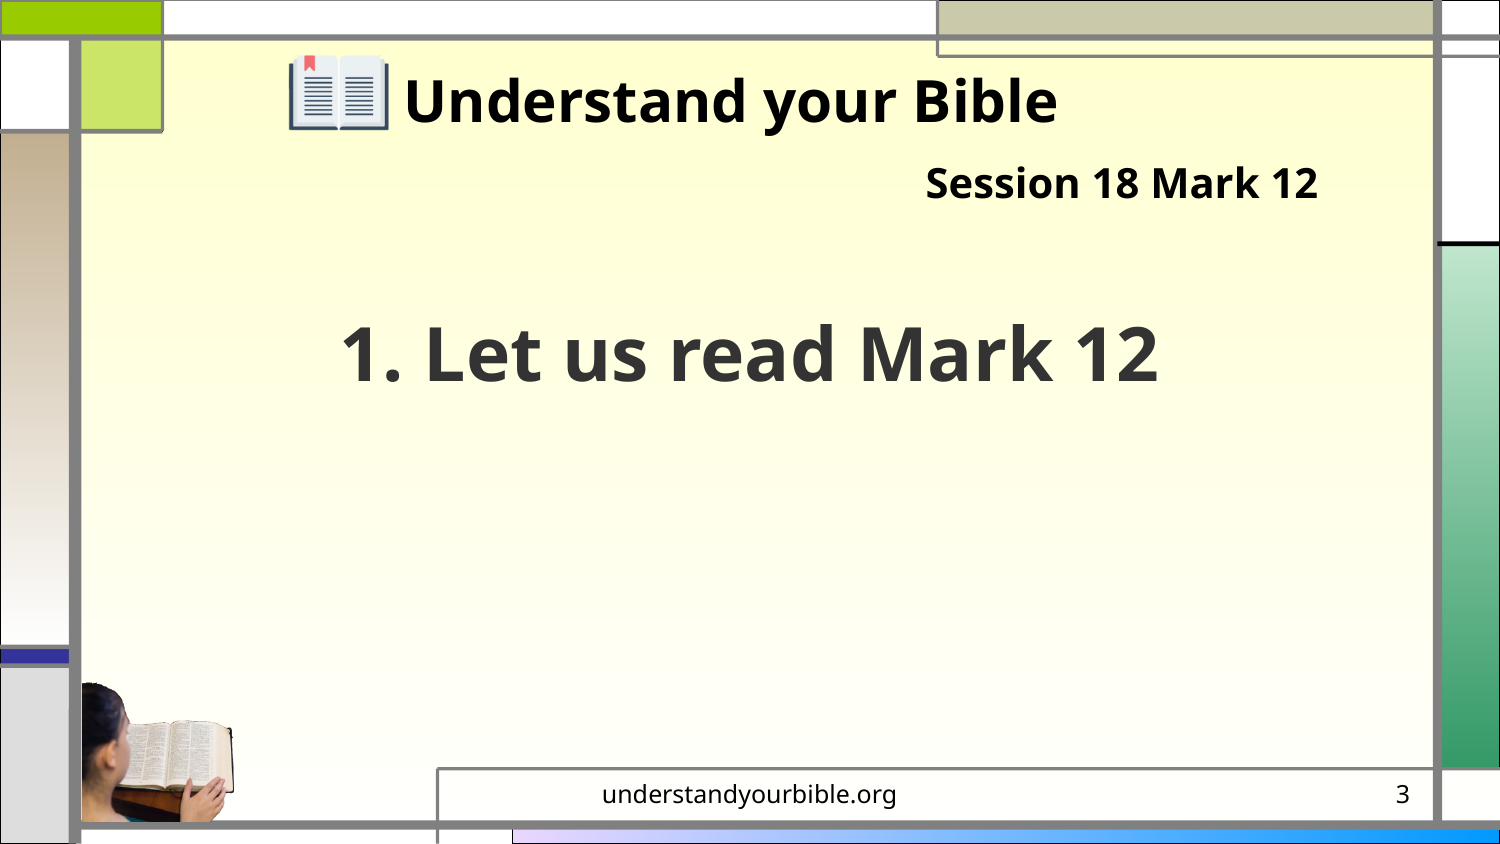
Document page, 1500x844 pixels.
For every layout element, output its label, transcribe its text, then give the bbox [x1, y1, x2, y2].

text_box Session 18 Mark 12 [820, 131, 1424, 233]
text_box 1. Let us read Mark 12 [171, 298, 1329, 450]
picture [280, 47, 395, 138]
footer understandyourbible.org [512, 770, 988, 818]
picture [81, 682, 235, 822]
slide_number 3 [1074, 770, 1425, 818]
text_box Understand your Bible [276, 16, 1187, 182]
